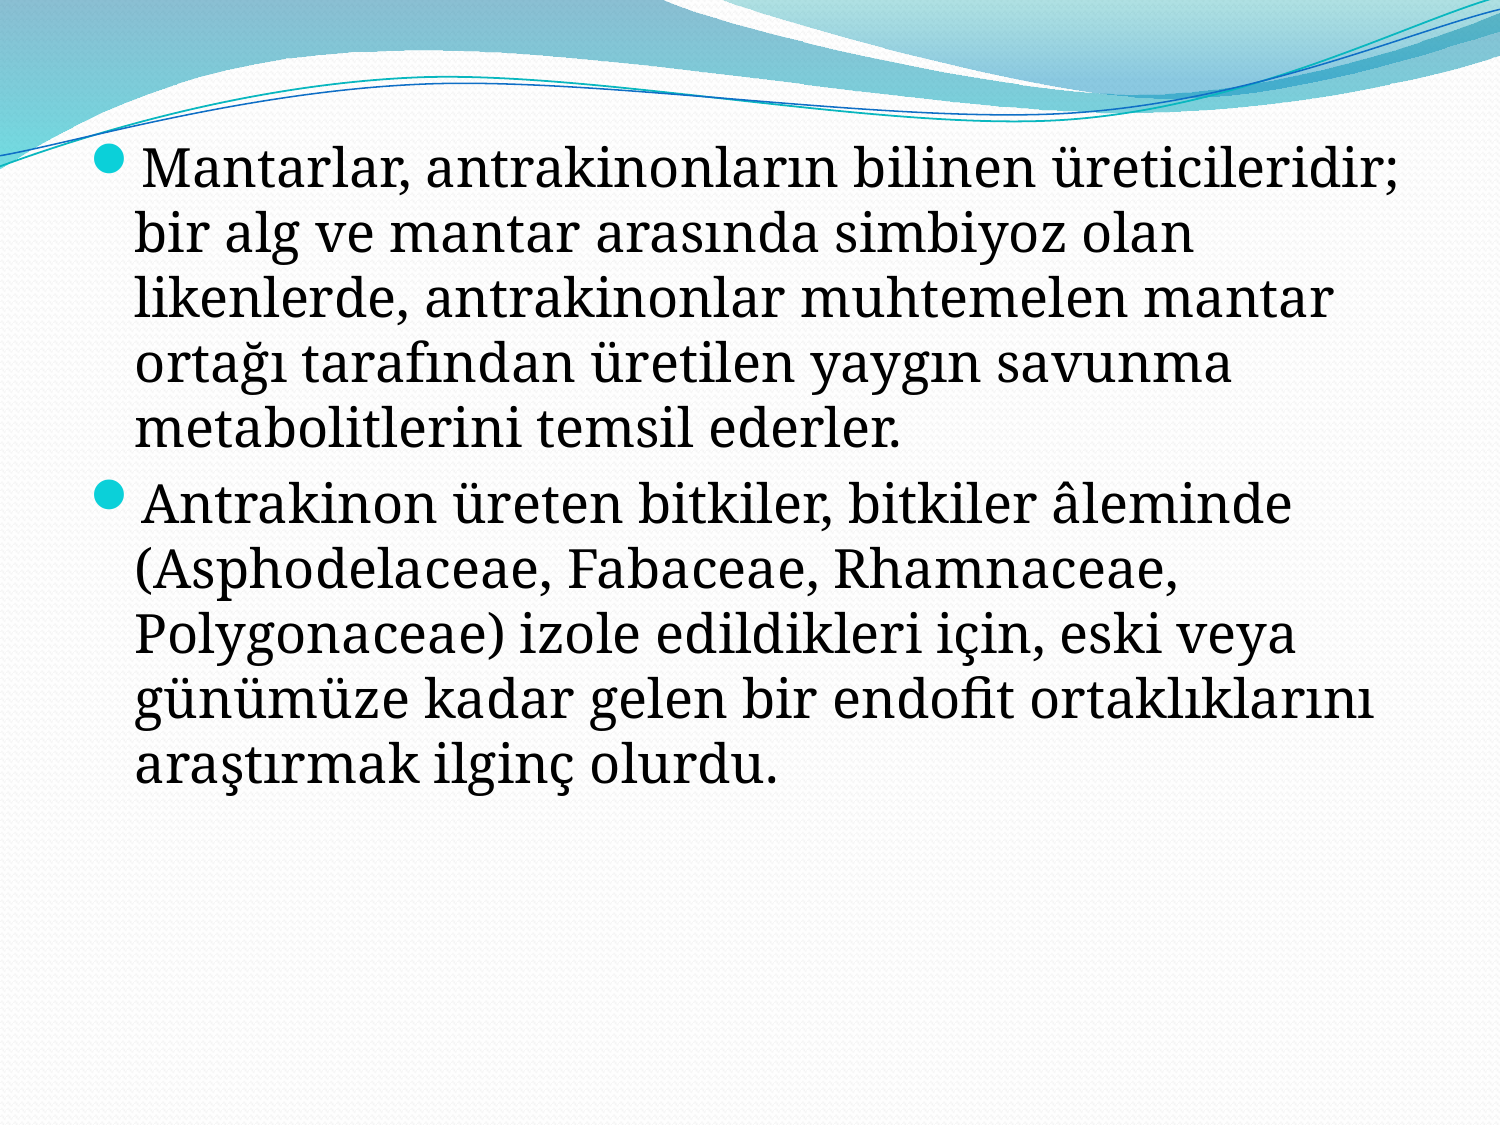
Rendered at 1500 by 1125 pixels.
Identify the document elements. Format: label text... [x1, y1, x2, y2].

list Mantarlar, antrakinonların bilinen üreticileridir; bir alg ve mantar arasında simbiyoz olan likenlerde, antrakinonlar muhtemelen mantar ortağı tarafından üretilen yaygın savunma metabolitlerini temsil ederler. Antrakinon üreten bitkiler, bitkiler âleminde (Asphodelaceae, Fabaceae, Rhamnaceae, Polygonaceae) izole edildikleri için, eski veya günümüze kadar gelen bir endofit ortaklıklarını araştırmak ilginç olurdu. [75, 125, 1425, 1005]
